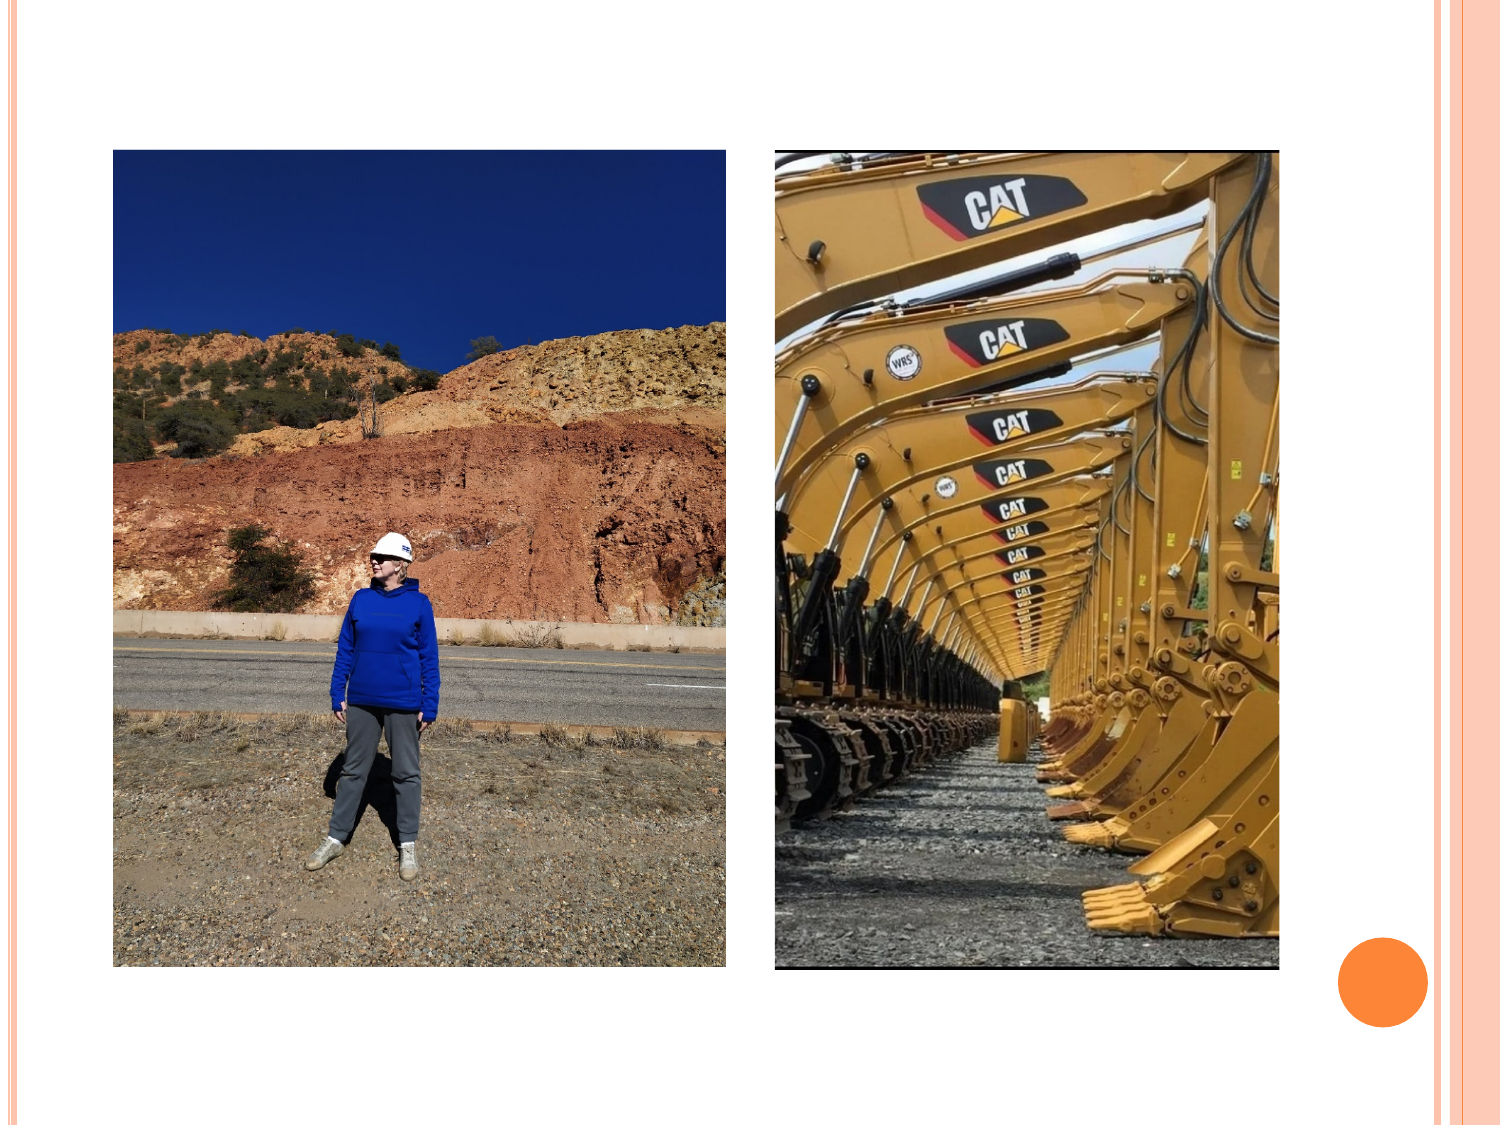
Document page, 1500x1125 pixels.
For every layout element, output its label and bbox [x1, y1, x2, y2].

picture [10, 149, 1280, 970]
